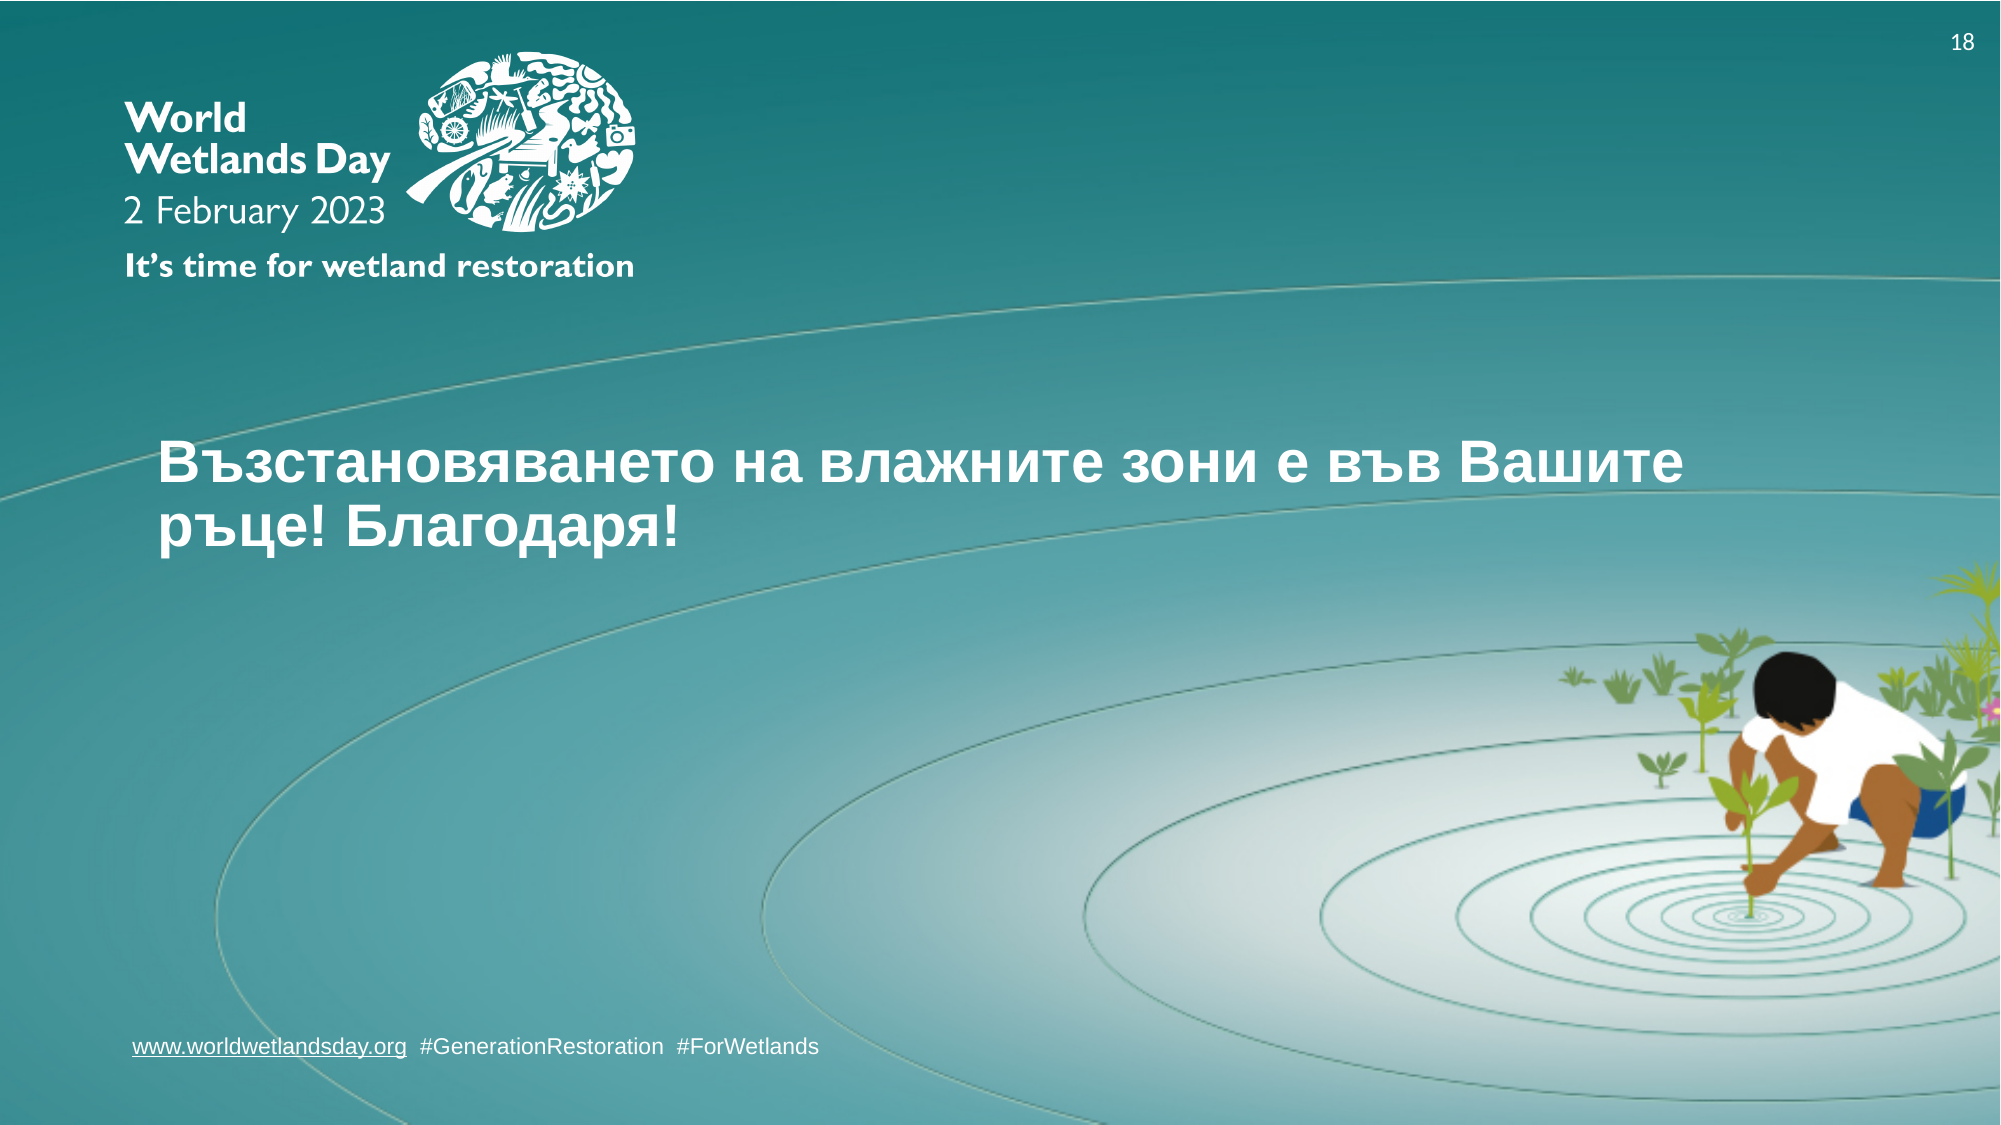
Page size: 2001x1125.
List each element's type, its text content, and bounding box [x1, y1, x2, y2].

picture [0, 1, 2001, 1125]
title Възстановяването на влажните зони е във Вашите ръце! Благодаря! [142, 422, 1868, 640]
